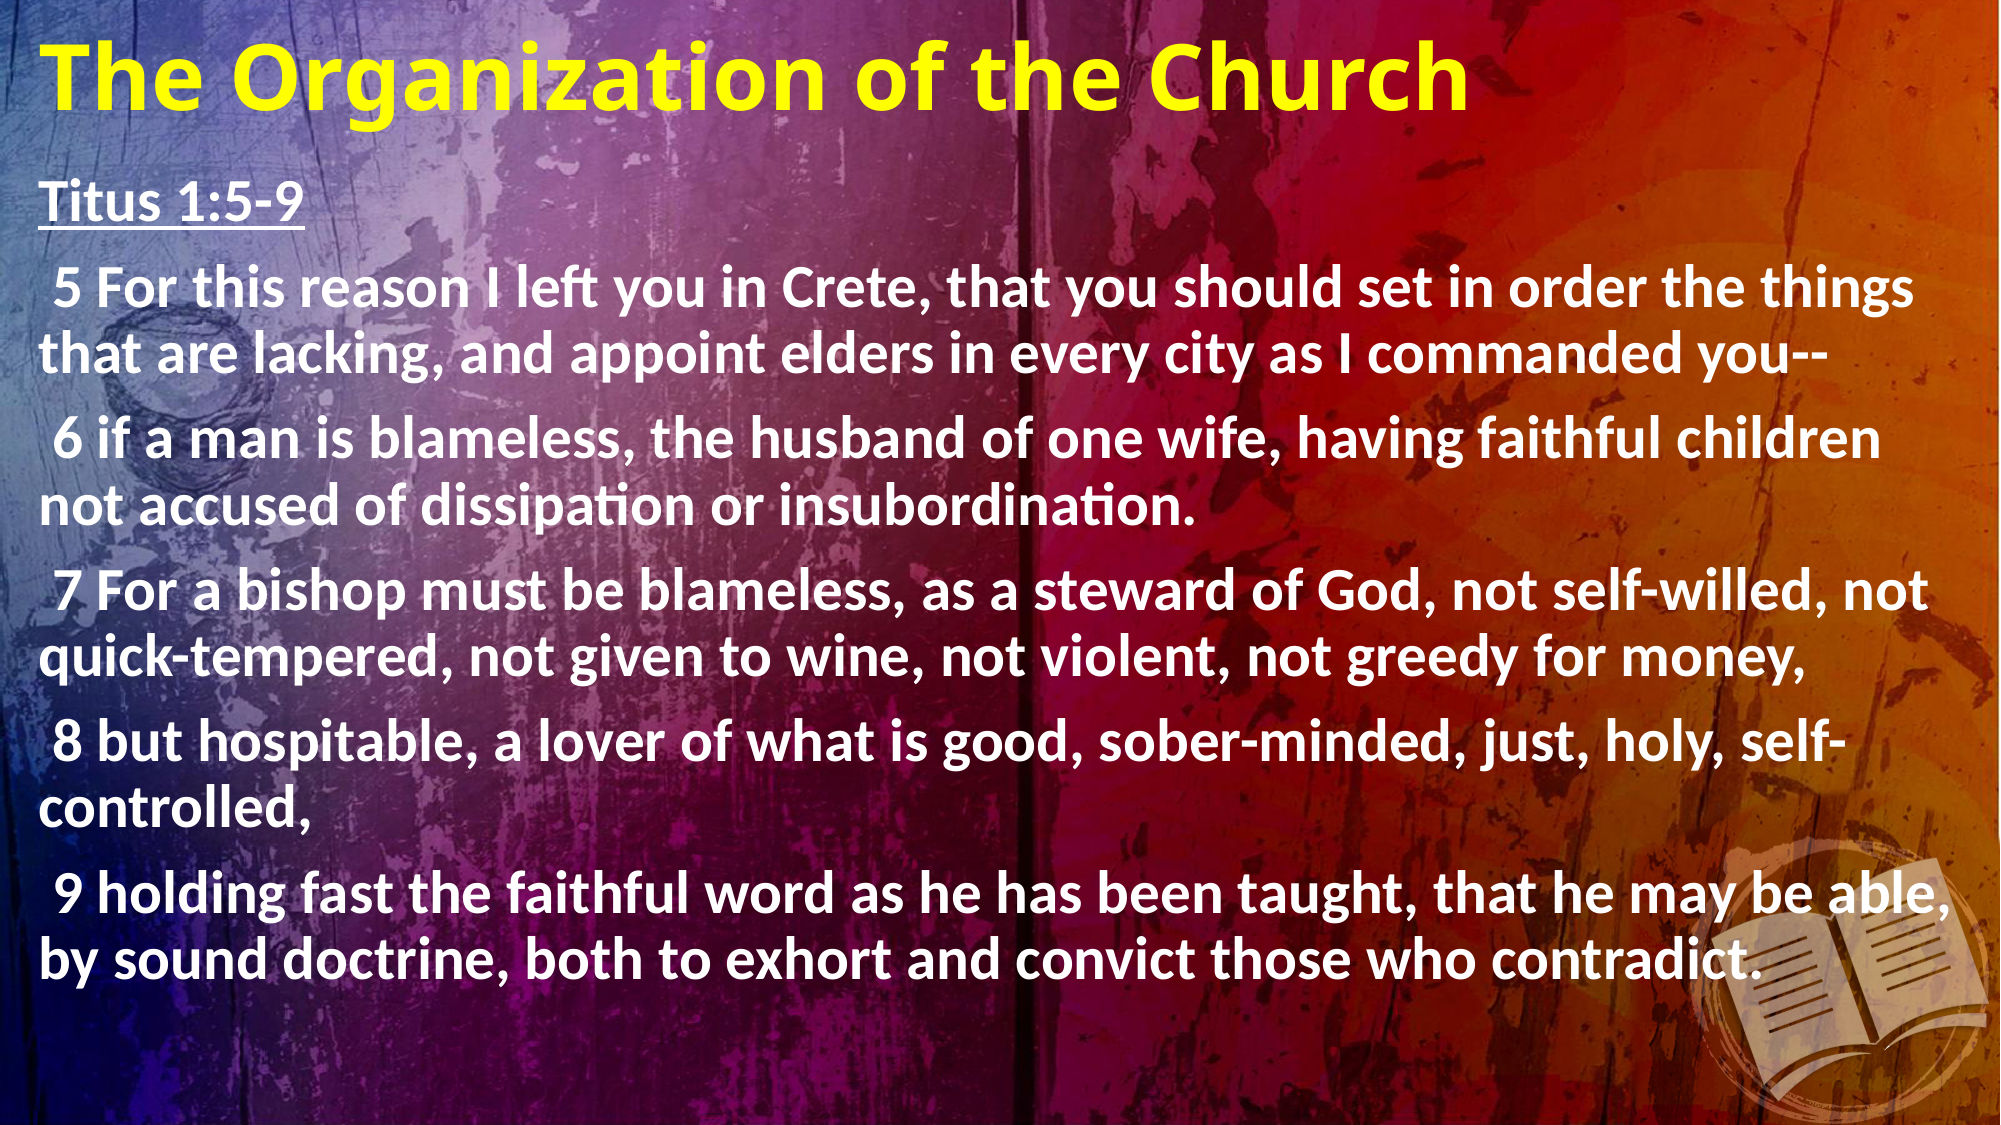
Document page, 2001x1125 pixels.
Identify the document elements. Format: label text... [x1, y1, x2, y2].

list Titus 1:5-9 5 For this reason I left you in Crete, that you should set in order the things that are lacking, and appoint elders in every city as I commanded you-- 6 if a man is blameless, the husband of one wife, having faithful children not accused of dissipation or insubordination. 7 For a bishop must be blameless, as a steward of God, not self-willed, not quick-tempered, not given to wine, not violent, not greedy for money, 8 but hospitable, a lover of what is good, sober-minded, just, holy, self-controlled, 9 holding fast the faithful word as he has been taught, that he may be able, by sound doctrine, both to exhort and convict those who contradict. [23, 161, 1977, 1125]
picture [0, 0, 2000, 1125]
title The Organization of the Church [23, 22, 1975, 140]
